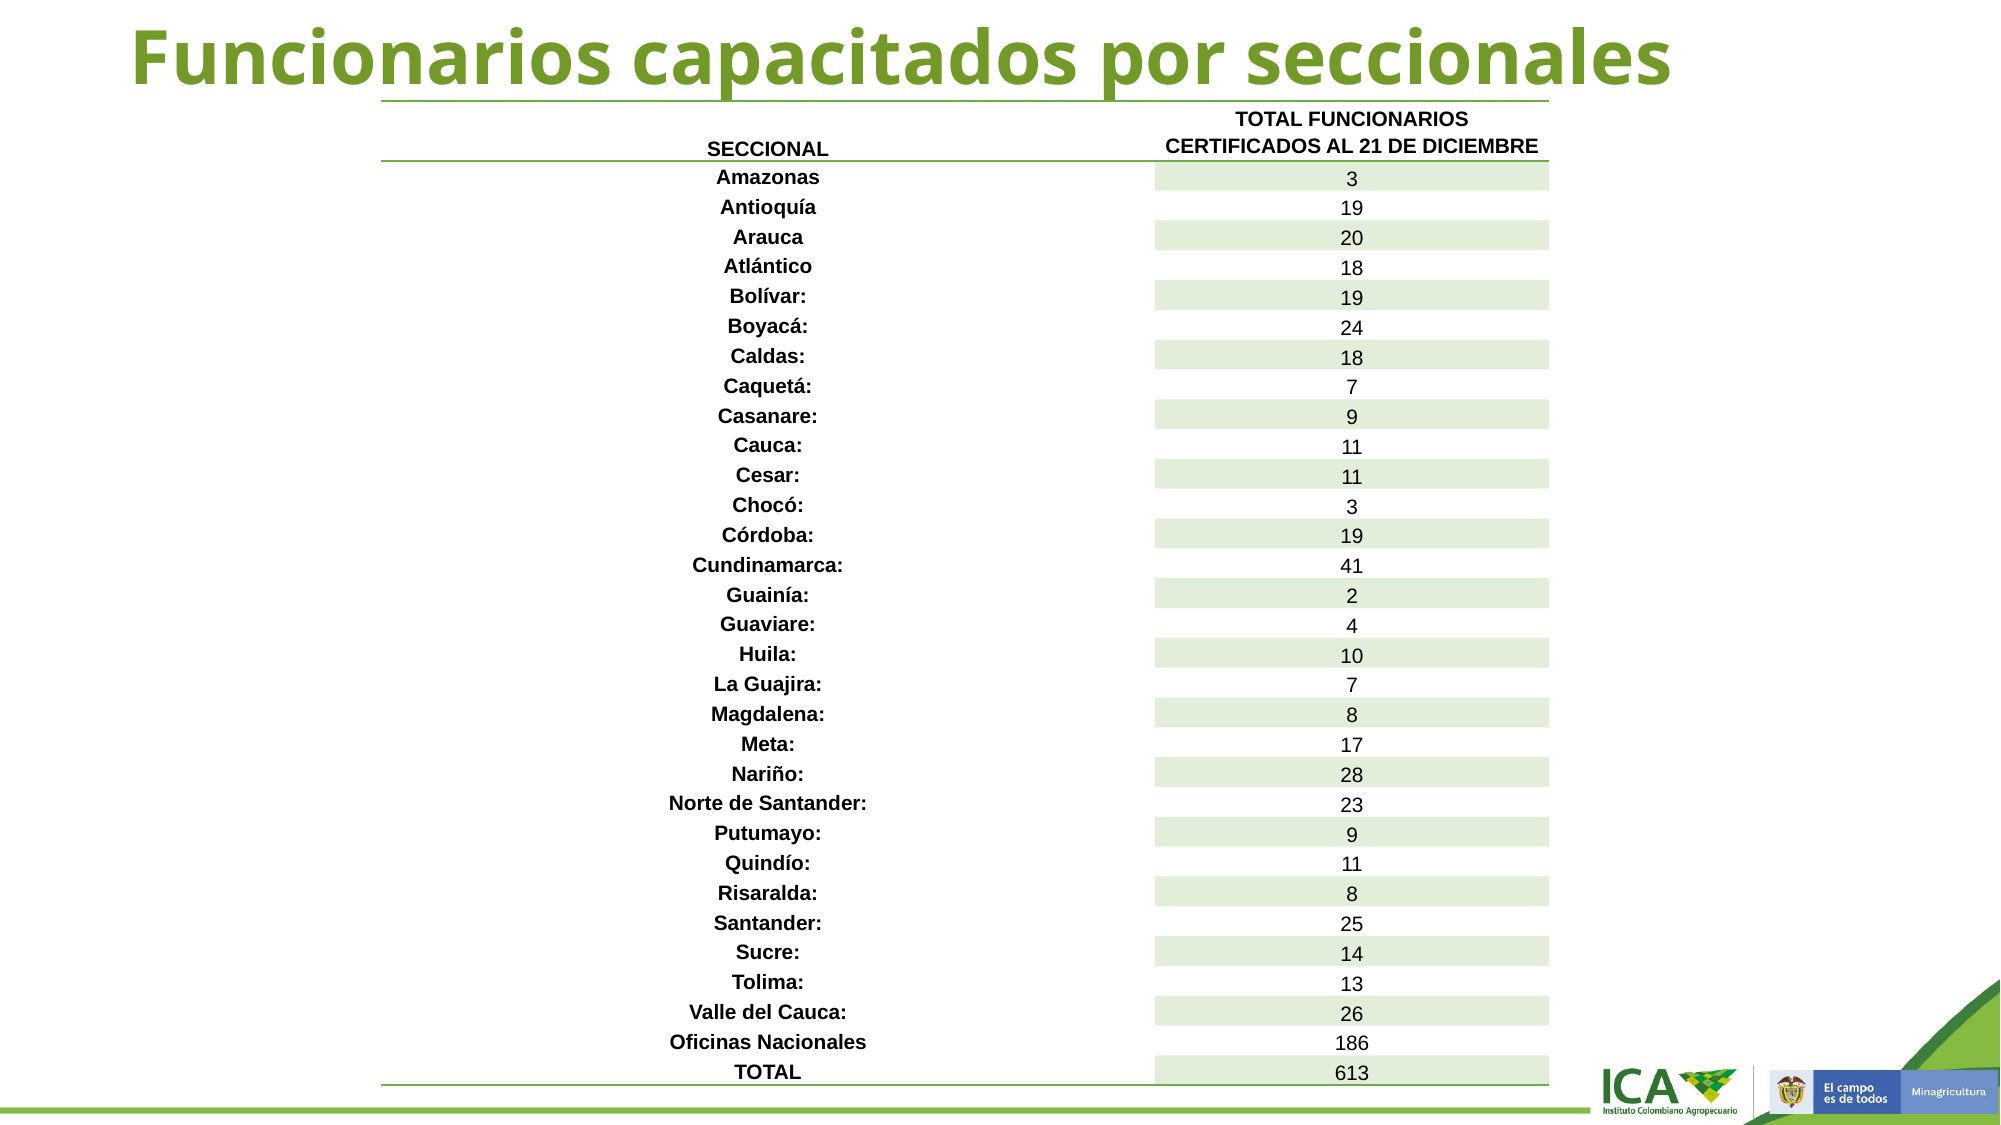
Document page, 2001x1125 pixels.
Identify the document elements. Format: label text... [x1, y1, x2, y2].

table_cell Santander: [381, 906, 1155, 936]
table_cell 3 [1155, 489, 1549, 519]
table_cell Caldas: [381, 340, 1155, 369]
table_cell 7 [1155, 668, 1549, 698]
table_cell Cauca: [381, 429, 1155, 459]
table_cell 13 [1155, 966, 1549, 996]
table_cell Arauca [381, 220, 1155, 250]
table_cell 613 [1155, 1055, 1549, 1084]
table_cell Boyacá: [381, 310, 1155, 340]
table_cell 8 [1155, 698, 1549, 727]
table_cell 24 [1155, 310, 1549, 340]
table_cell 7 [1155, 369, 1549, 399]
table_cell 11 [1155, 429, 1549, 459]
table_cell 10 [1155, 638, 1549, 668]
table_cell 14 [1155, 936, 1549, 966]
table_cell Casanare: [381, 399, 1155, 429]
table_cell Caquetá: [381, 369, 1155, 399]
table_cell 3 [1155, 162, 1549, 191]
picture [0, 0, 2000, 1125]
table_cell Quindío: [381, 847, 1155, 876]
table_cell 9 [1155, 399, 1549, 429]
table_cell Huila: [381, 638, 1155, 668]
table_cell 2 [1155, 578, 1549, 608]
table_cell Antioquía [381, 191, 1155, 220]
table_cell Bolívar: [381, 280, 1155, 310]
table_cell 25 [1155, 906, 1549, 936]
table_header SECCIONAL [381, 102, 1155, 160]
table_cell 186 [1155, 1026, 1549, 1055]
table_cell TOTAL [381, 1055, 1155, 1084]
table_cell Nariño: [381, 757, 1155, 787]
table_cell Norte de Santander: [381, 787, 1155, 817]
table_cell Guainía: [381, 578, 1155, 608]
table_cell 17 [1155, 727, 1549, 757]
table_cell Amazonas [381, 162, 1155, 191]
table_cell Oficinas Nacionales [381, 1026, 1155, 1055]
table_cell 41 [1155, 548, 1549, 578]
table_cell 18 [1155, 340, 1549, 369]
table_cell 19 [1155, 191, 1549, 220]
table_cell Cesar: [381, 459, 1155, 489]
table_cell Atlántico [381, 250, 1155, 280]
title Funcionarios capacitados por seccionales [130, 19, 1855, 101]
table_cell 8 [1155, 876, 1549, 906]
table_cell Chocó: [381, 489, 1155, 519]
table_cell 28 [1155, 757, 1549, 787]
table_cell 18 [1155, 250, 1549, 280]
table_cell Risaralda: [381, 876, 1155, 906]
table_cell La Guajira: [381, 668, 1155, 698]
table_cell 11 [1155, 847, 1549, 876]
table_cell 19 [1155, 519, 1549, 548]
table_cell Guaviare: [381, 608, 1155, 638]
table_cell 20 [1155, 220, 1549, 250]
table_cell Magdalena: [381, 698, 1155, 727]
table_cell 4 [1155, 608, 1549, 638]
table_cell 19 [1155, 280, 1549, 310]
table_cell 26 [1155, 996, 1549, 1026]
table_cell Meta: [381, 727, 1155, 757]
table_cell Sucre: [381, 936, 1155, 966]
table_cell 9 [1155, 817, 1549, 847]
table_cell Tolima: [381, 966, 1155, 996]
table_cell Córdoba: [381, 519, 1155, 548]
table_cell Valle del Cauca: [381, 996, 1155, 1026]
table_cell Cundinamarca: [381, 548, 1155, 578]
table_header TOTAL FUNCIONARIOS CERTIFICADOS AL 21 DE DICIEMBRE [1155, 102, 1549, 160]
table_cell 23 [1155, 787, 1549, 817]
table_cell 11 [1155, 459, 1549, 489]
table_cell Putumayo: [381, 817, 1155, 847]
